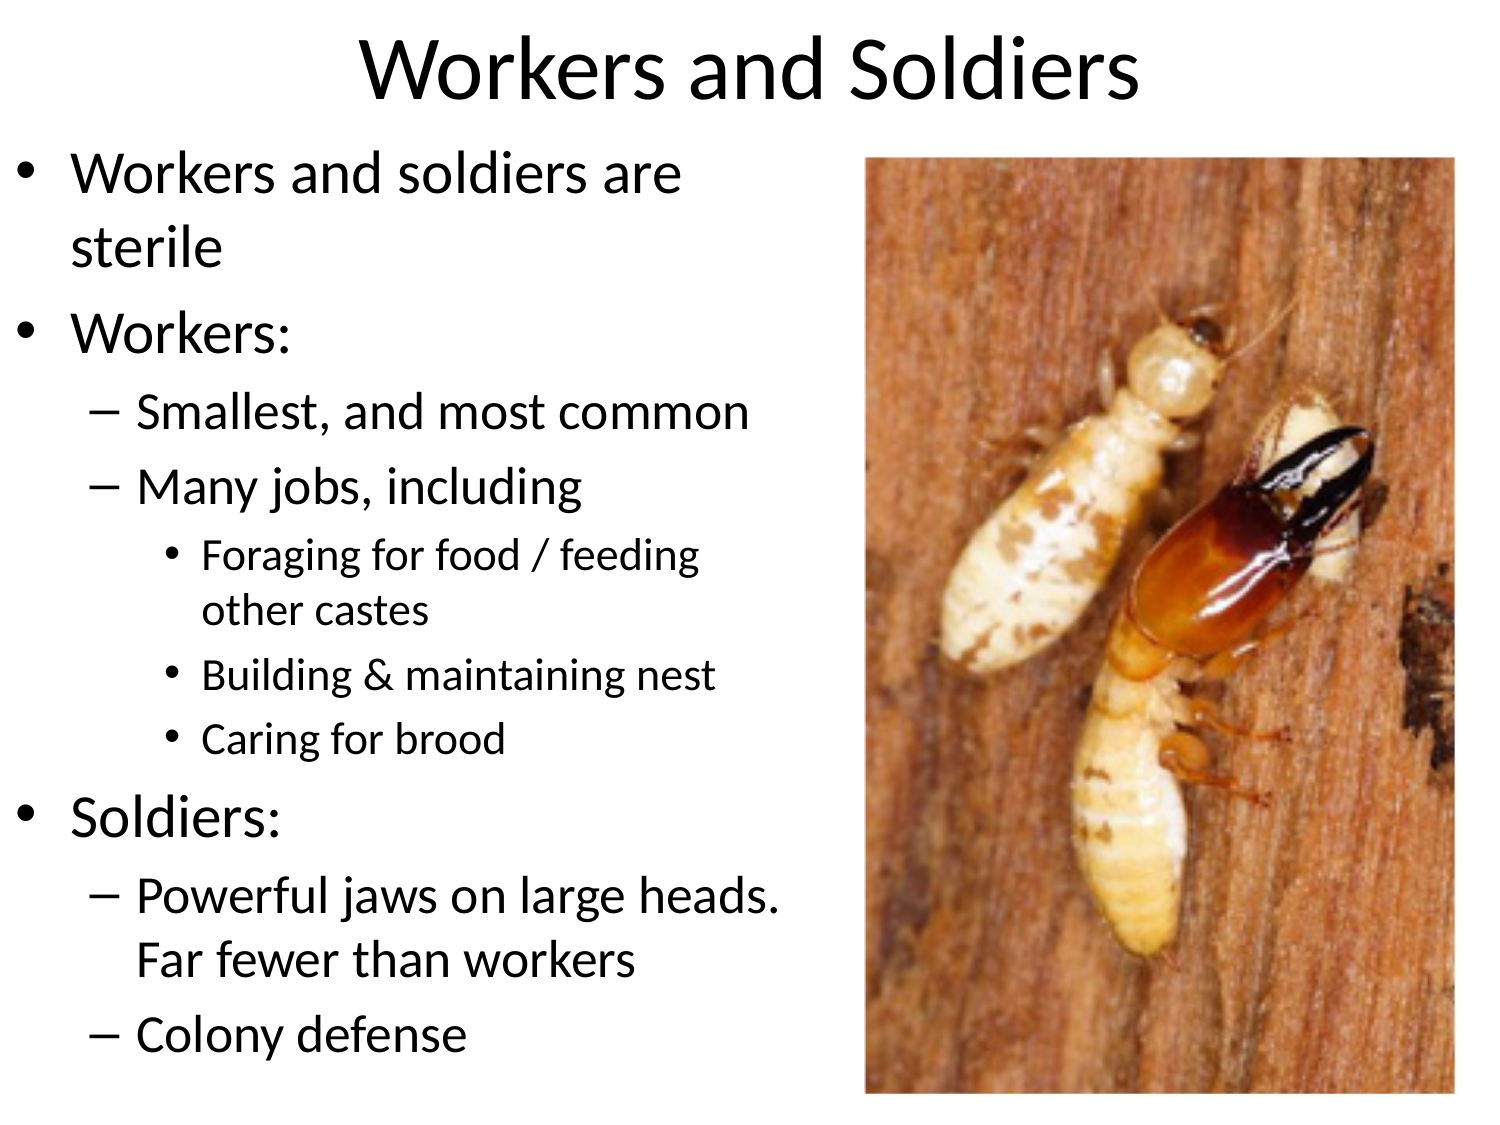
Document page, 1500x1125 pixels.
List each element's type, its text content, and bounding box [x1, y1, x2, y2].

title Workers and Soldiers [0, 0, 1500, 125]
list Workers and soldiers are sterile Workers: Smallest, and most common Many jobs, including Foraging for food / feeding other castes Building & maintaining nest Caring for brood Soldiers: Powerful jaws on large heads. Far fewer than workers Colony defense [0, 125, 813, 1125]
picture [690, 158, 1500, 1093]
